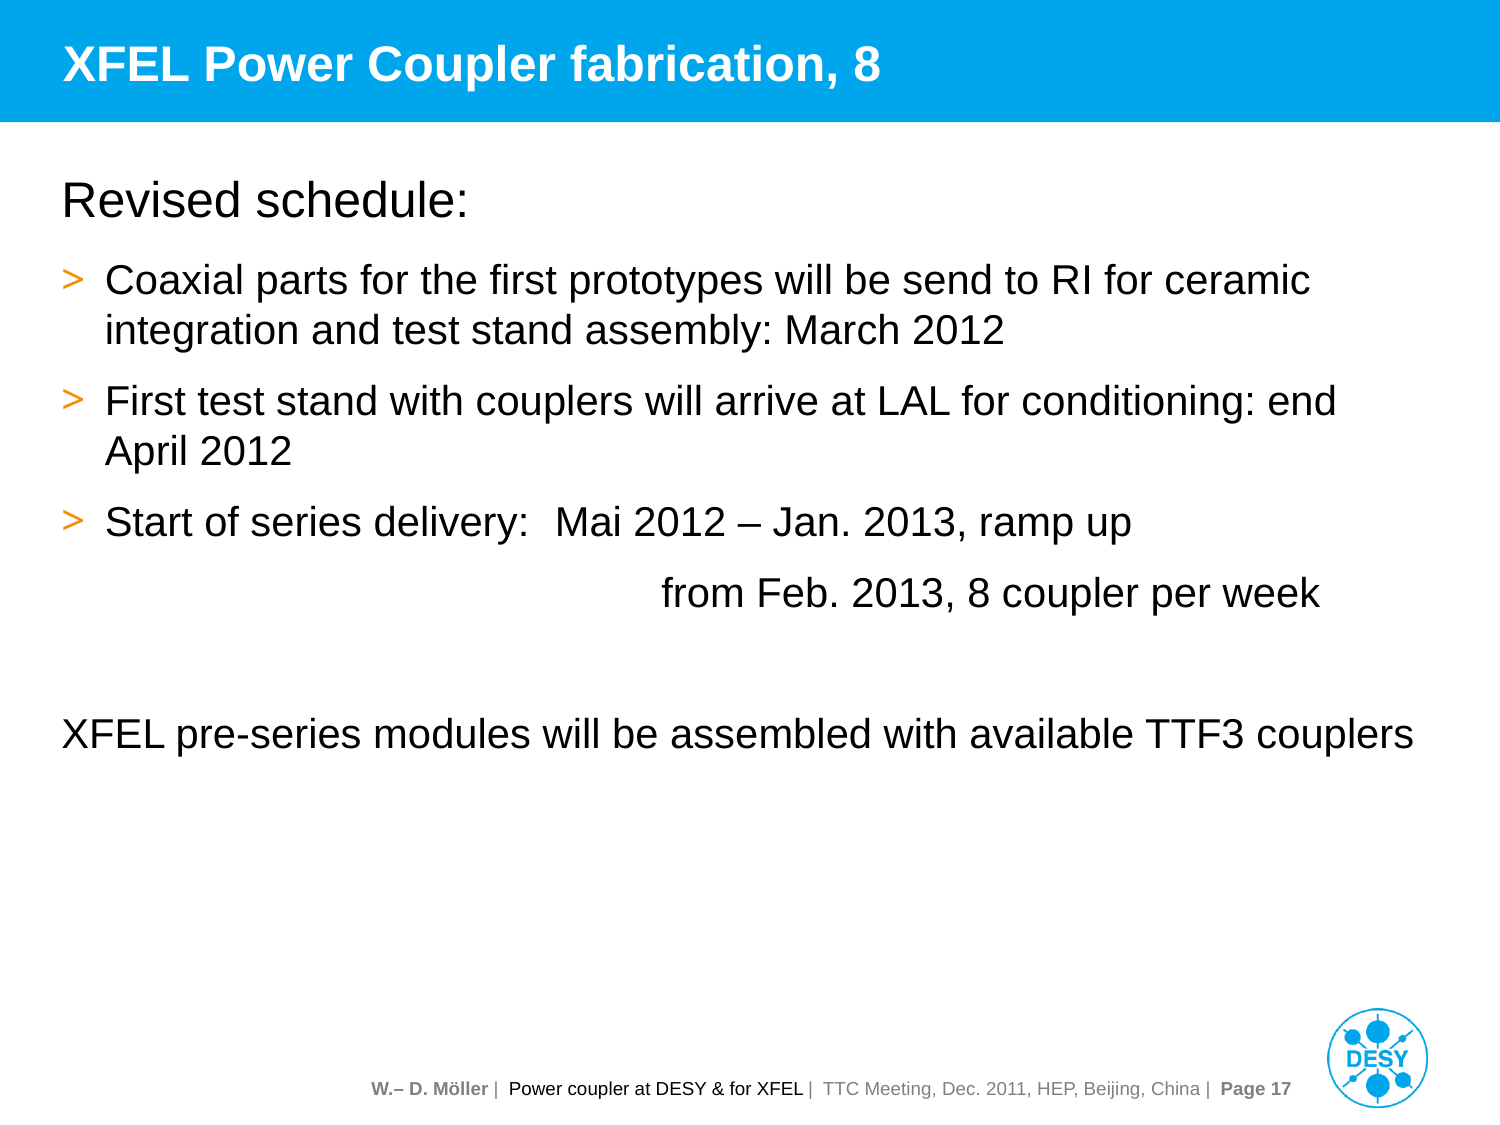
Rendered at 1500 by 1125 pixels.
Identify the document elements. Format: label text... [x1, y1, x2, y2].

picture [1327, 1008, 1368, 1049]
title XFEL Power Coupler fabrication, 8 [47, 16, 1446, 107]
picture [1330, 1011, 1426, 1106]
picture [1391, 1071, 1428, 1108]
picture [1387, 1008, 1428, 1046]
picture [1327, 1068, 1365, 1108]
list Revised schedule: Coaxial parts for the first prototypes will be send to RI for ceramic integration and test stand assembly: March 2012 First test stand with couplers will arrive at LAL for conditioning: end April 2012 Start of series delivery: Mai 2012 – Jan. 2013, ramp up from Feb. 2013, 8 coupler per week XFEL pre-series modules will be assembled with available TTF3 couplers [46, 160, 1444, 947]
